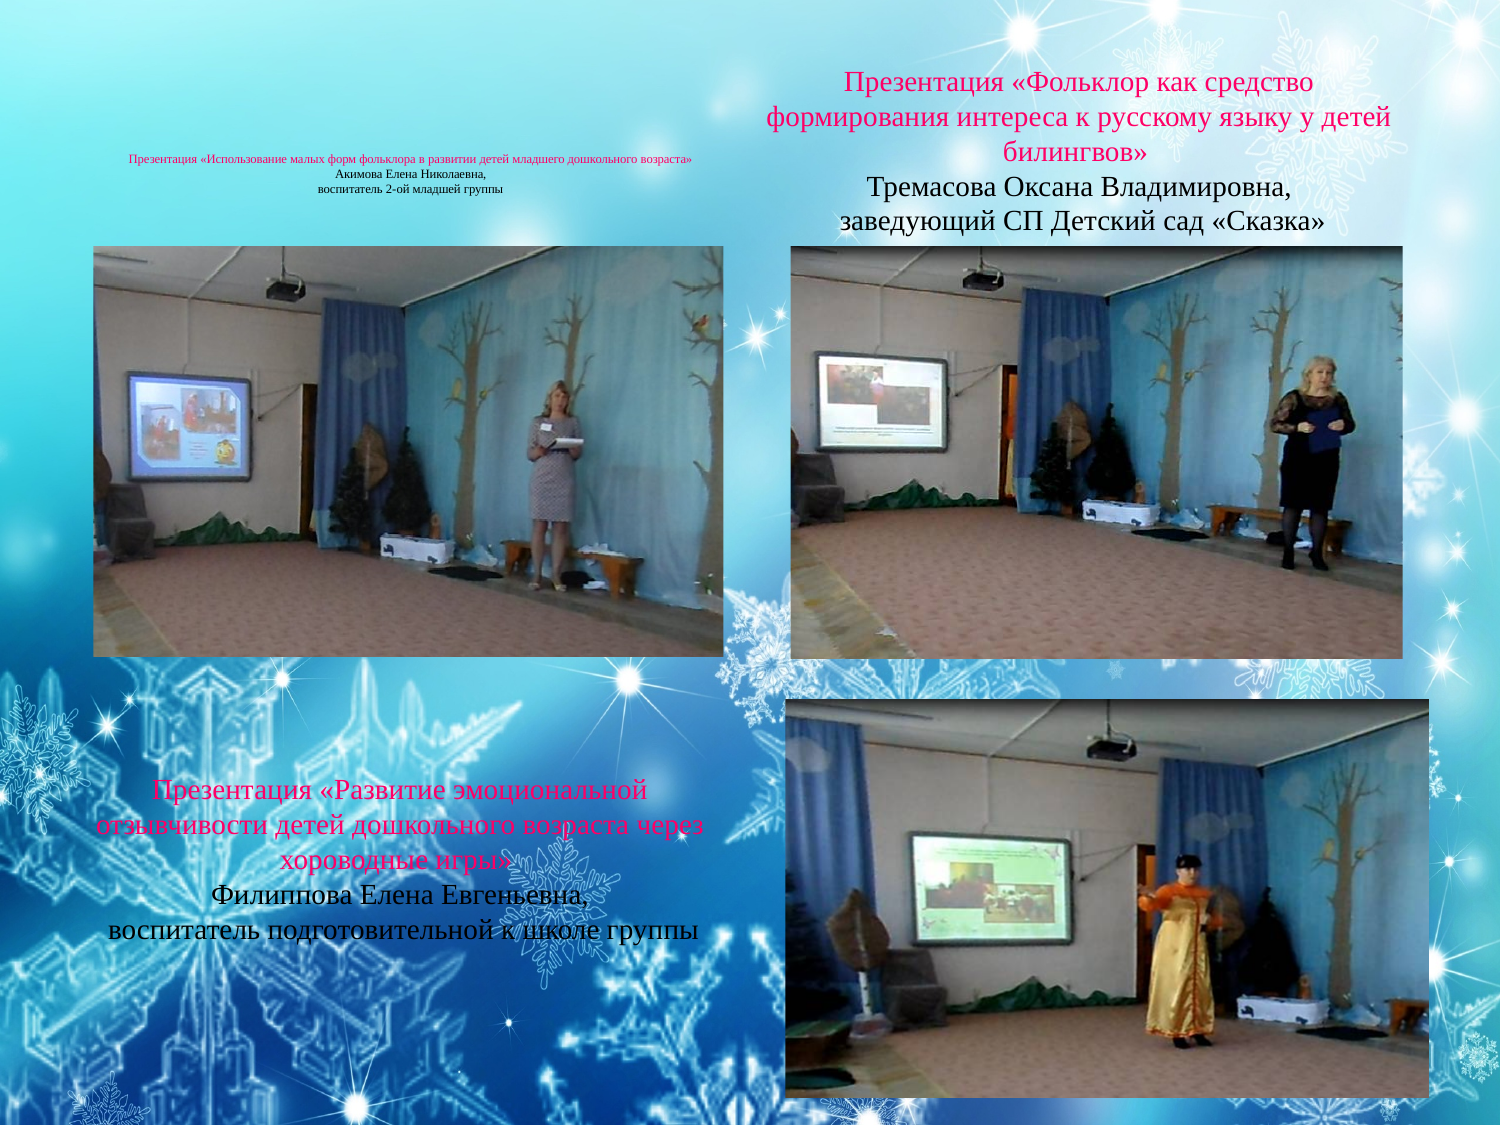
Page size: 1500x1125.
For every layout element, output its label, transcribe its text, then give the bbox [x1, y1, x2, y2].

picture [0, 0, 1500, 1125]
text_box Презентация «Фольклор как средство формирования интереса к русскому языку у детей билингвов» Тремасова Оксана Владимировна, заведующий СП Детский сад «Сказка» [750, 54, 1409, 245]
text_box Презентация «Развитие эмоциональной отзывчивости детей дошкольного возраста через хороводные игры» Филиппова Елена Евгеньевна, воспитатель подготовительной к школе группы [76, 763, 724, 953]
title Презентация «Использование малых форм фольклора в развитии детей младшего дошкольного возраста» Акимова Елена Николаевна, воспитатель 2-ой младшей группы [75, 142, 750, 247]
picture [0, 660, 8, 673]
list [790, 246, 1404, 659]
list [93, 246, 724, 658]
